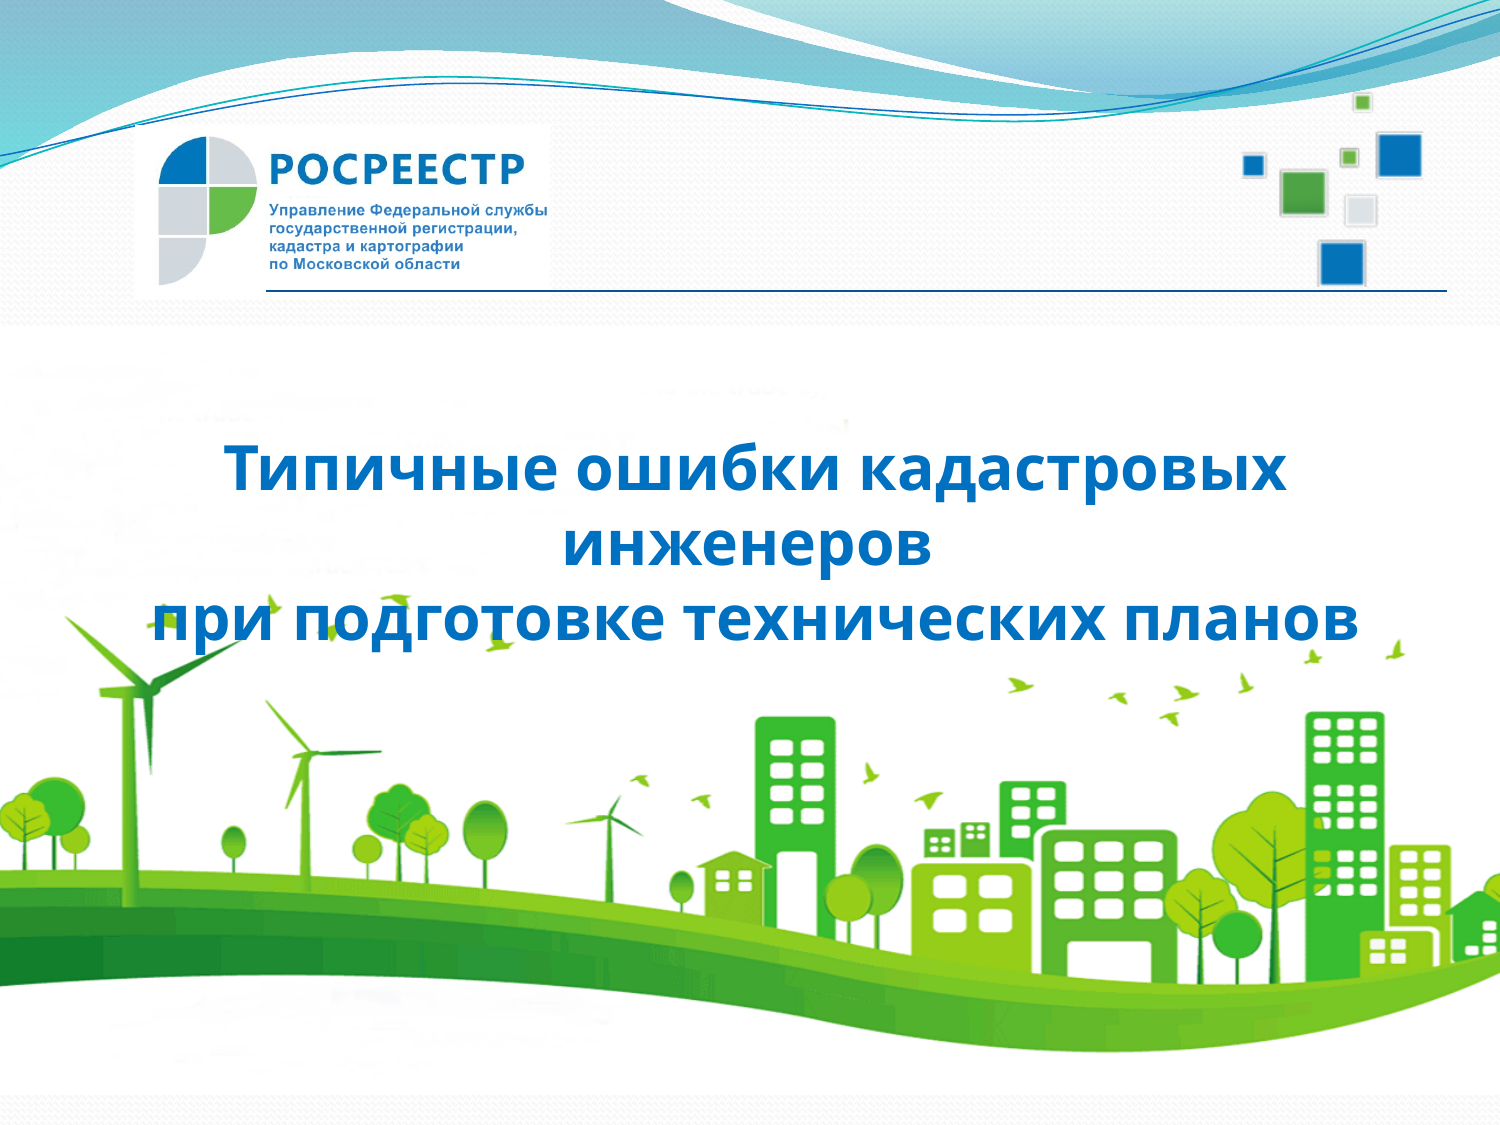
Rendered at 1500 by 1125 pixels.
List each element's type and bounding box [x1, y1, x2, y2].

picture [135, 125, 550, 300]
picture [1222, 89, 1426, 288]
picture [0, 326, 1500, 1096]
